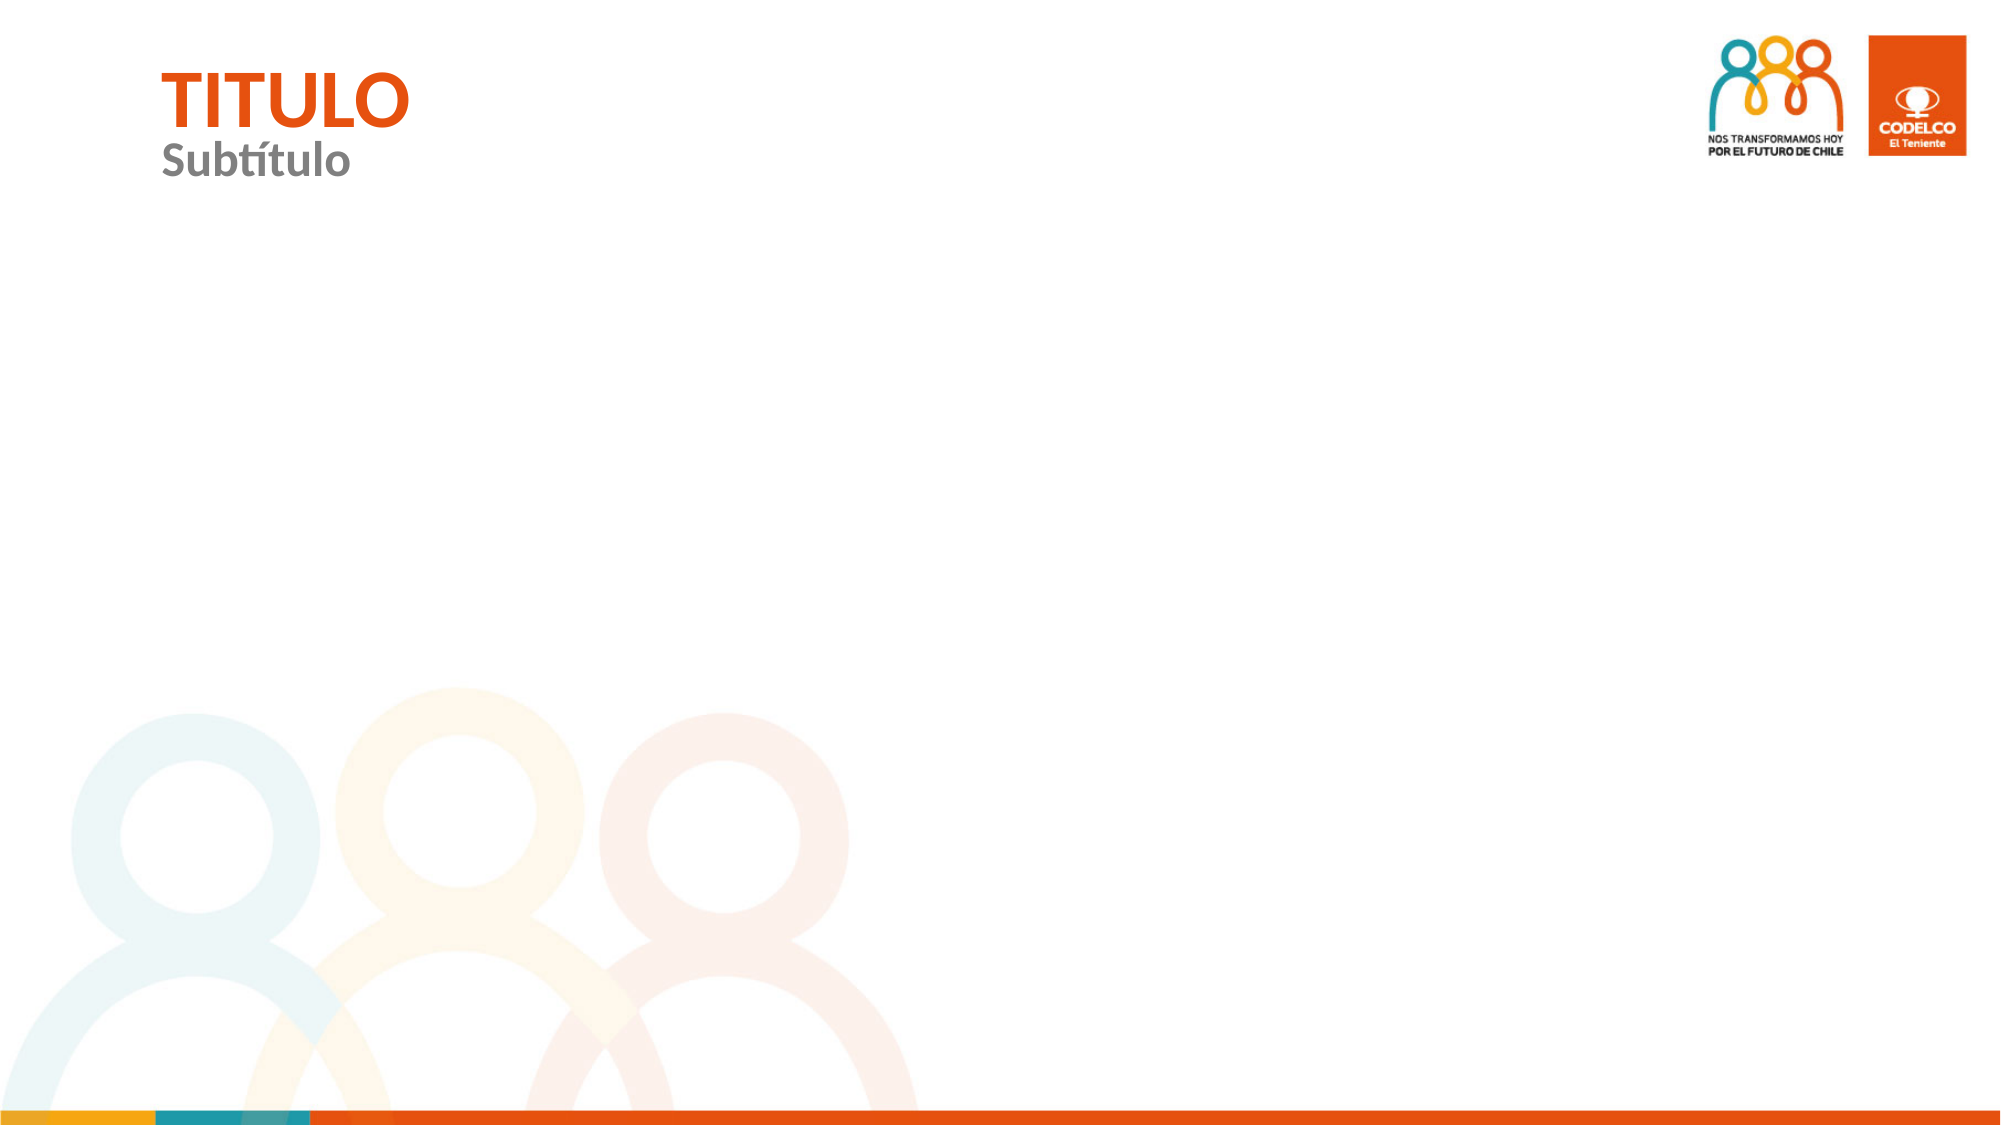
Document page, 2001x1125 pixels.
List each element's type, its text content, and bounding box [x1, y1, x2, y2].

text_box Subtítulo [146, 118, 367, 194]
picture [0, 0, 2001, 1125]
text_box TITULO [146, 36, 426, 152]
